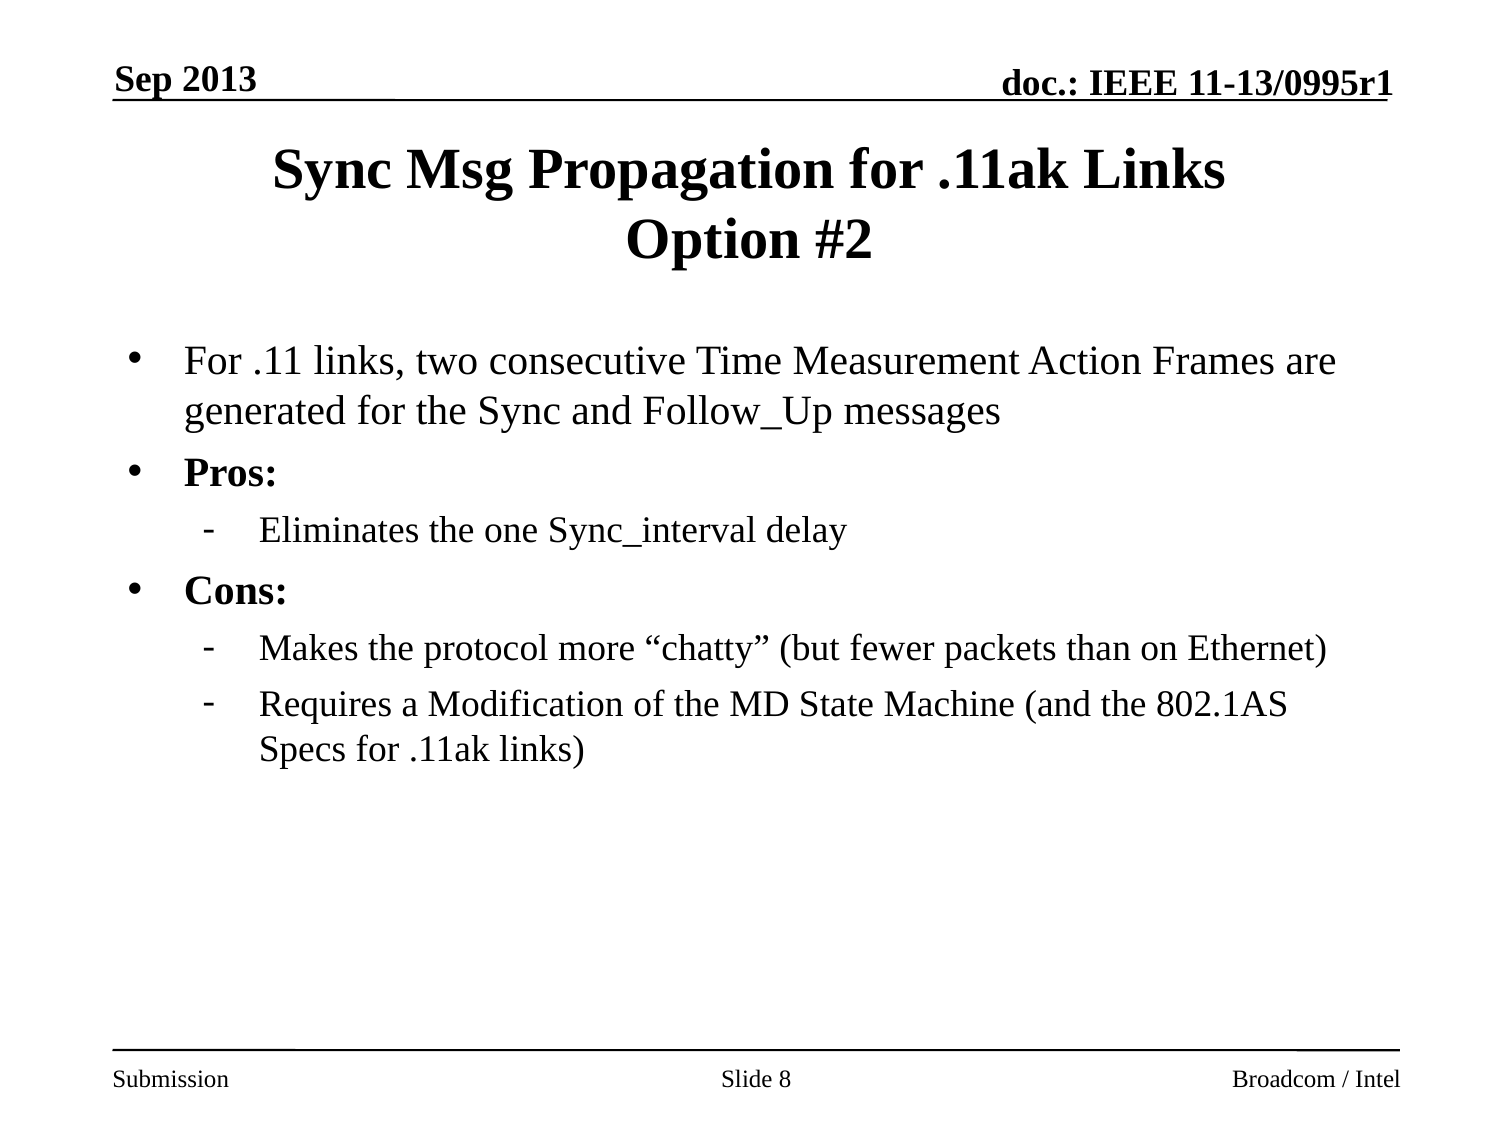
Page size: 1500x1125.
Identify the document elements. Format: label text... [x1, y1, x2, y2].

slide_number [114, 54, 423, 100]
text_box For .11 links, two consecutive Time Measurement Action Frames are generated for the Sync and Follow_Up messages Pros: Eliminates the one Sync_interval delay Cons: Makes the protocol more “chatty” (but fewer packets than on Ethernet) Requires a Modification of the MD State Machine (and the 802.1AS Specs for .11ak links) [112, 324, 1388, 998]
title Sync Msg Propagation for .11ak Links Option #2 [112, 112, 1388, 288]
footer Broadcom / Intel [878, 1061, 1402, 1093]
slide_number Slide 8 [712, 1061, 800, 1123]
